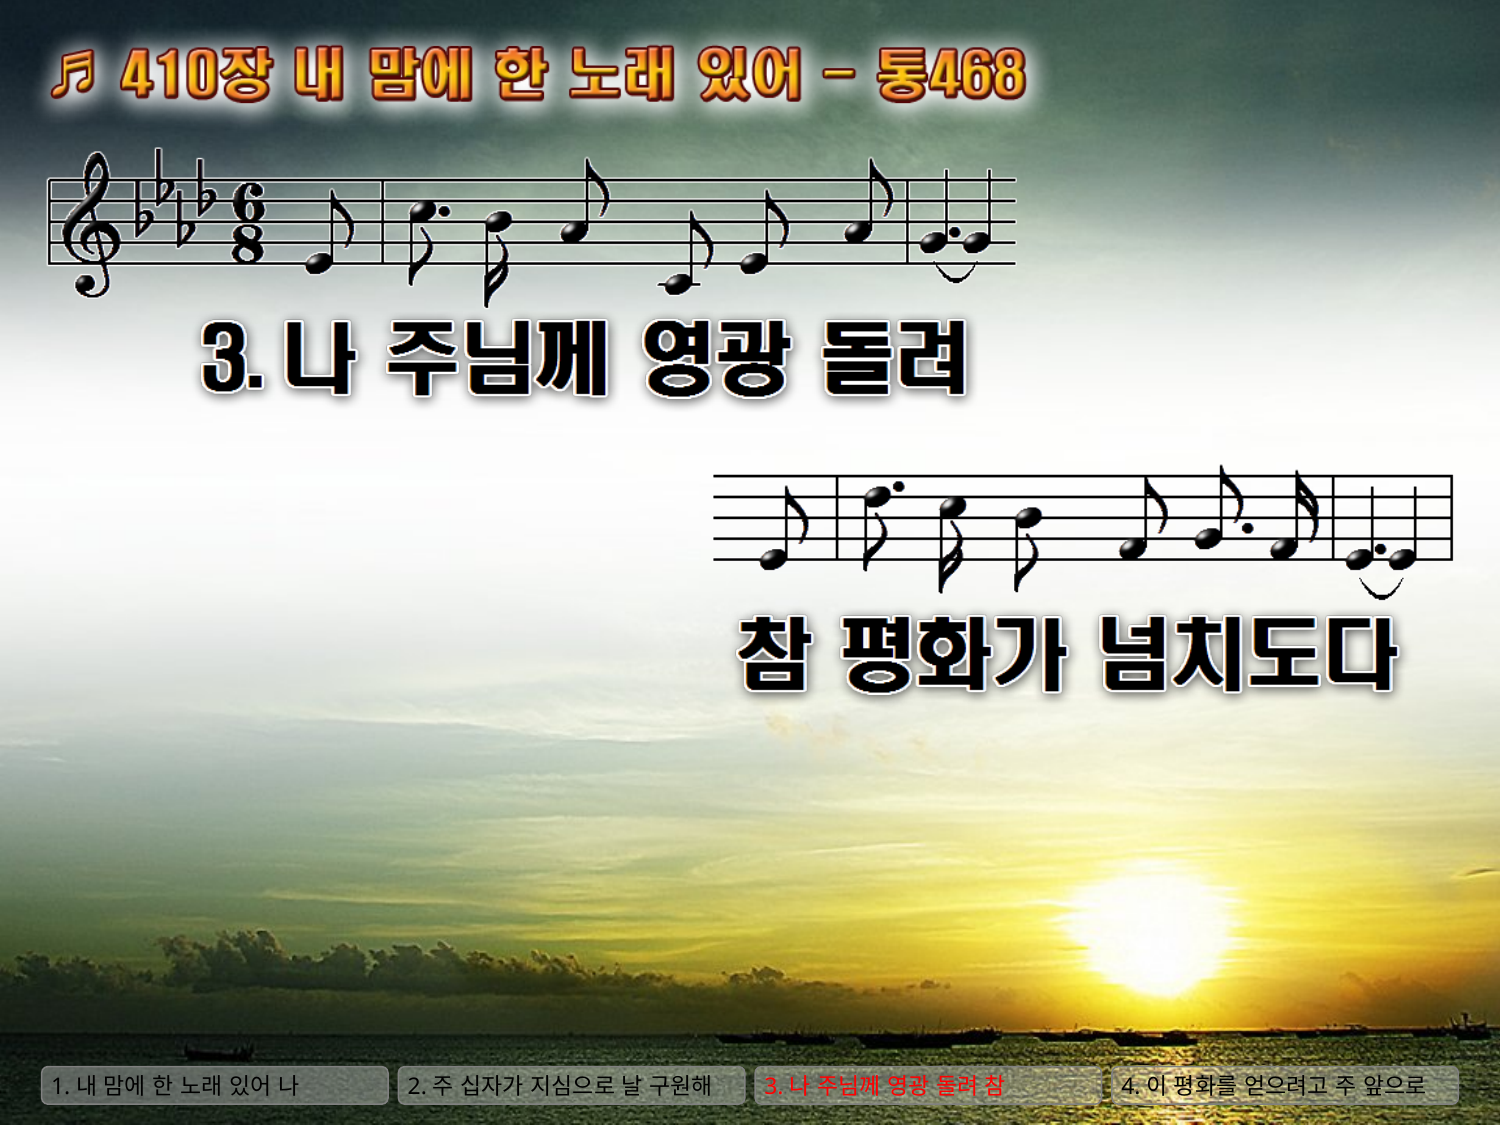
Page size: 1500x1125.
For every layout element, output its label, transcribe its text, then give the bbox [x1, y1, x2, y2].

picture [0, 0, 1500, 1125]
text_box 1.내 맘에 한 노래 있어 나 [41, 1066, 389, 1105]
text_box 3.나 주님께 영광 돌려 참 [755, 1066, 1102, 1105]
text_box 4.이 평화를 얻으려고 주 앞으로 [1111, 1066, 1459, 1105]
text_box 2.주 십자가 지심으로 날 구원해 [398, 1066, 745, 1105]
